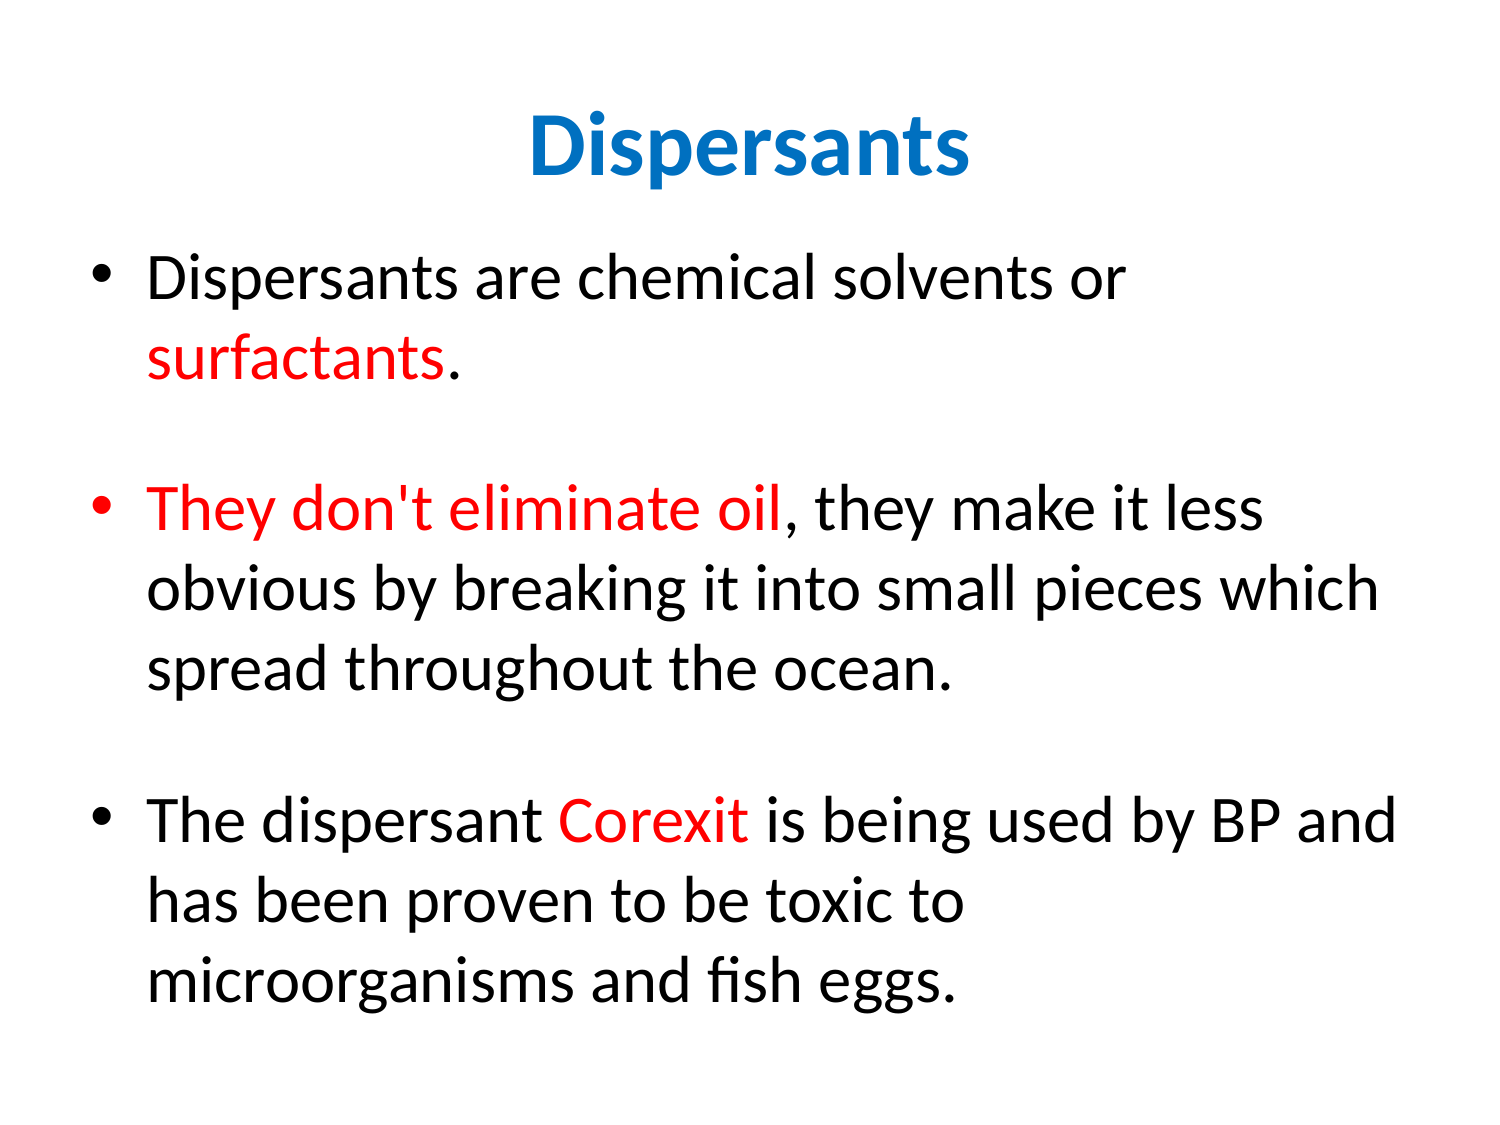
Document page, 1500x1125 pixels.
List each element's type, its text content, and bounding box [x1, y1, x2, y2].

title Dispersants [74, 44, 1426, 224]
list Dispersants are chemical solvents or surfactants. They don't eliminate oil, they make it less obvious by breaking it into small pieces which spread throughout the ocean. The dispersant Corexit is being used by BP and has been proven to be toxic to microorganisms and fish eggs. [74, 224, 1426, 1026]
